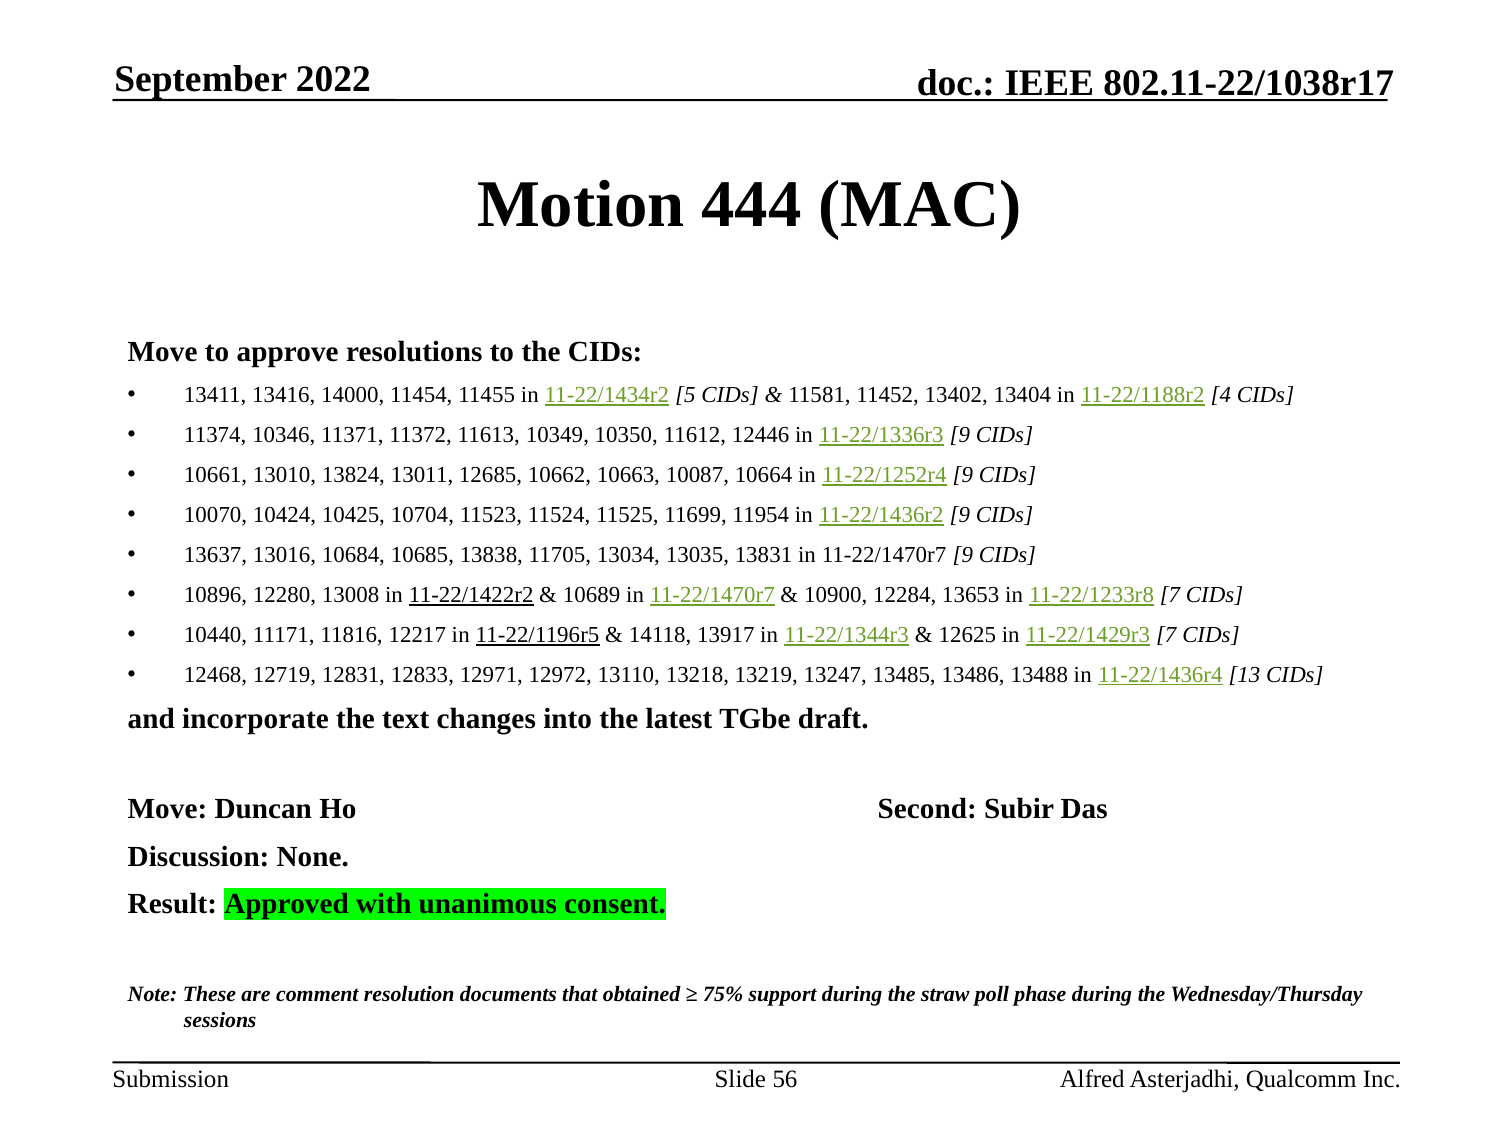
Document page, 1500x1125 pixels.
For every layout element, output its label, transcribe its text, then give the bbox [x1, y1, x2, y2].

footer Alfred Asterjadhi, Qualcomm Inc. [878, 1061, 1402, 1093]
list Move to approve resolutions to the CIDs: 13411, 13416, 14000, 11454, 11455 in 11-22/1434r2 [5 CIDs] & 11581, 11452, 13402, 13404 in 11-22/1188r2 [4 CIDs] 11374, 10346, 11371, 11372, 11613, 10349, 10350, 11612, 12446 in 11-22/1336r3 [9 CIDs] 10661, 13010, 13824, 13011, 12685, 10662, 10663, 10087, 10664 in 11-22/1252r4 [9 CIDs] 10070, 10424, 10425, 10704, 11523, 11524, 11525, 11699, 11954 in 11-22/1436r2 [9 CIDs] 13637, 13016, 10684, 10685, 13838, 11705, 13034, 13035, 13831 in 11-22/1470r7 [9 CIDs] 10896, 12280, 13008 in 11-22/1422r2 & 10689 in 11-22/1470r7 & 10900, 12284, 13653 in 11-22/1233r8 [7 CIDs] 10440, 11171, 11816, 12217 in 11-22/1196r5 & 14118, 13917 in 11-22/1344r3 & 12625 in 11-22/1429r3 [7 CIDs] 12468, 12719, 12831, 12833, 12971, 12972, 13110, 13218, 13219, 13247, 13485, 13486, 13488 in 11-22/1436r4 [13 CIDs] and incorporate the text changes into the latest TGbe draft. Move: Duncan Ho Second: Subir Das Discussion: None. Result: Approved with unanimous consent. Note: These are comment resolution documents that obtained ≥ 75% support during the straw poll phase during the Wednesday/Thursday sessions [112, 324, 1402, 1063]
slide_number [114, 54, 423, 100]
slide_number Slide 56 [712, 1061, 800, 1123]
title Motion 444 (MAC) [112, 112, 1388, 288]
